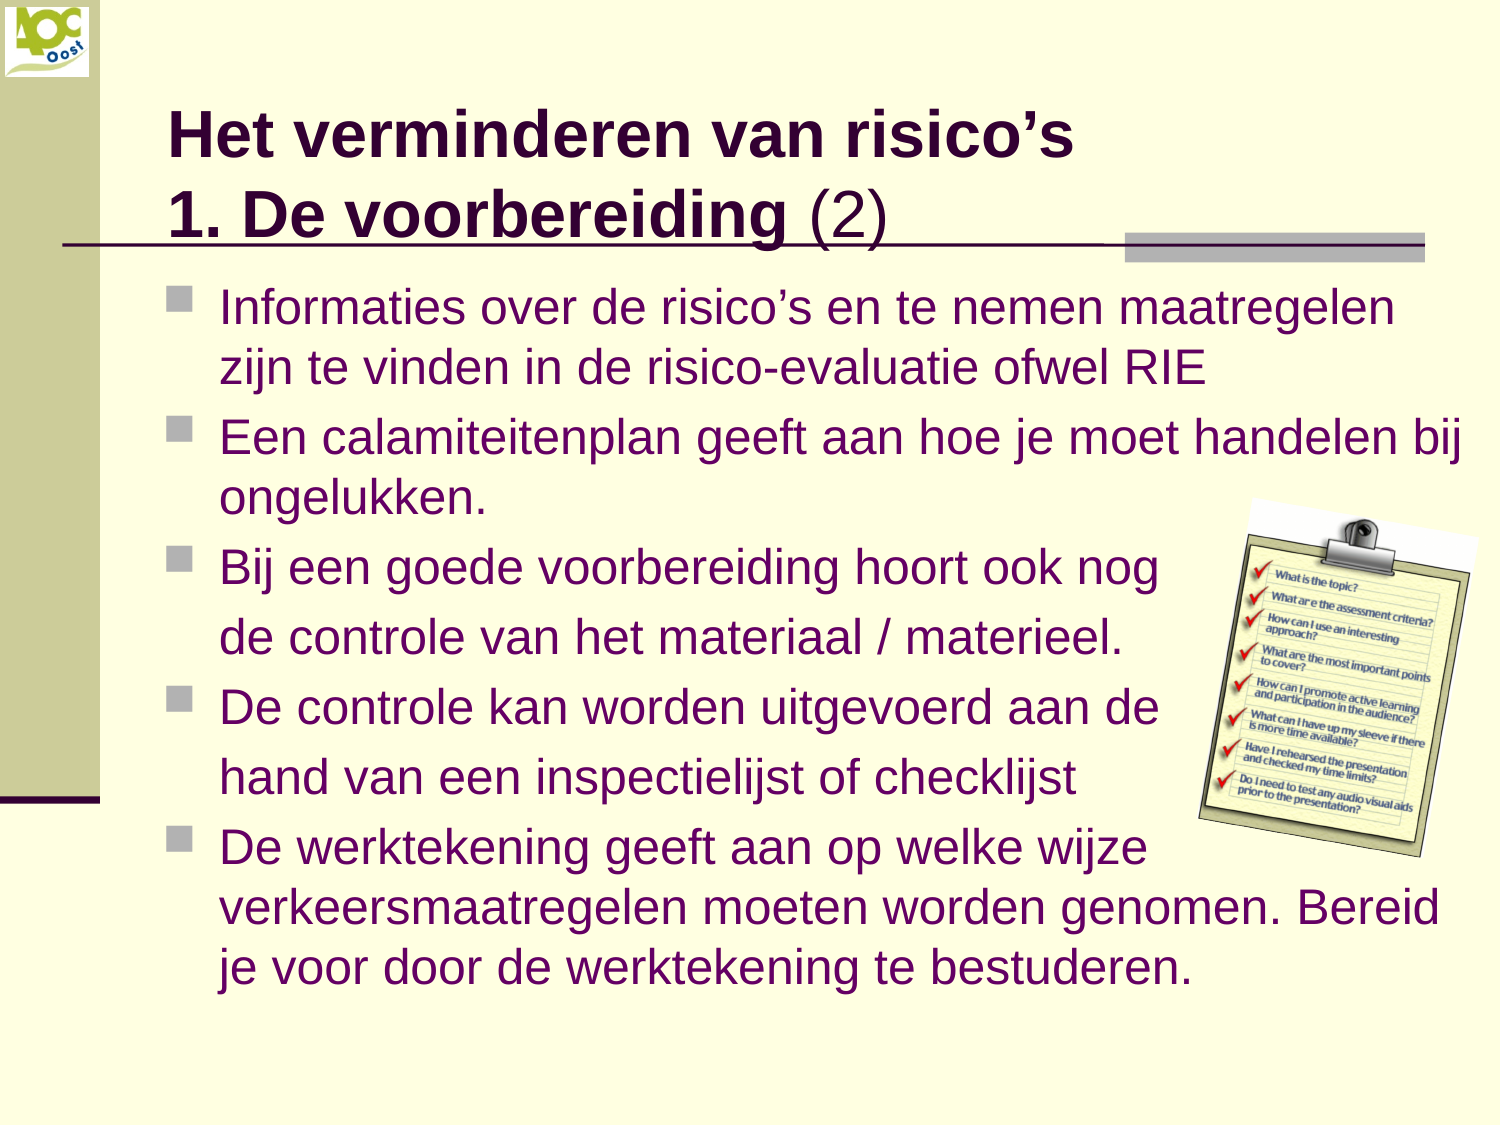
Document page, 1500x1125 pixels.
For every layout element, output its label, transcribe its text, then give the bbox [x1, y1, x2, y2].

list Informaties over de risico’s en te nemen maatregelen zijn te vinden in de risico-evaluatie ofwel RIE Een calamiteitenplan geeft aan hoe je moet handelen bij ongelukken. Bij een goede voorbereiding hoort ook nog de controle van het materiaal / materieel. De controle kan worden uitgevoerd aan de hand van een inspectielijst of checklijst De werktekening geeft aan op welke wijze verkeersmaatregelen moeten worden genomen. Bereid je voor door de werktekening te bestuderen. [147, 267, 1500, 1125]
picture [5, 6, 89, 77]
picture [1197, 498, 1478, 857]
title Het verminderen van risico’s 1. De voorbereiding (2) [152, 46, 1428, 235]
